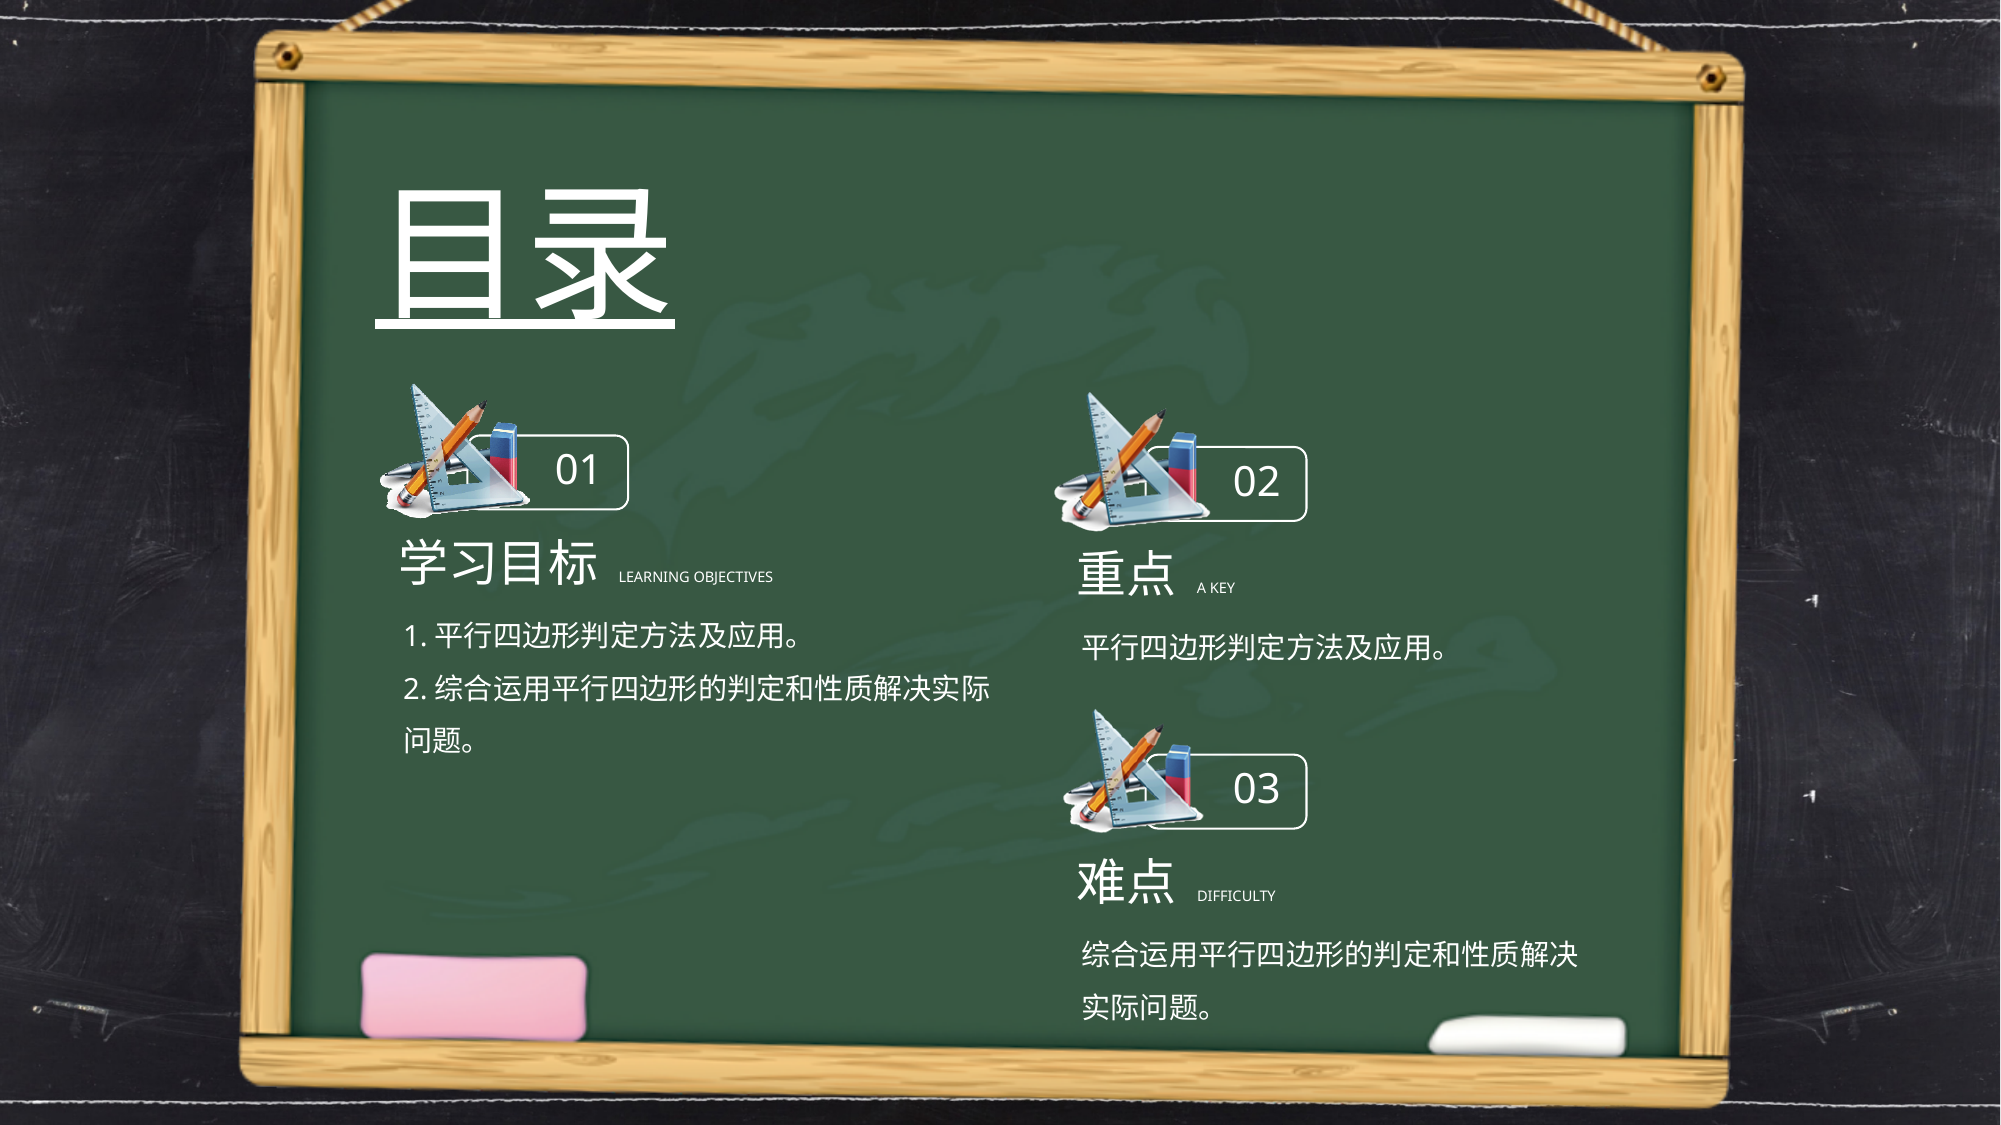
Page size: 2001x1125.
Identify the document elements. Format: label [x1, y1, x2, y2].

text_box [1037, 679, 1610, 1028]
picture [0, 0, 2001, 1125]
text_box [1024, 359, 1649, 667]
text_box [350, 351, 1010, 762]
